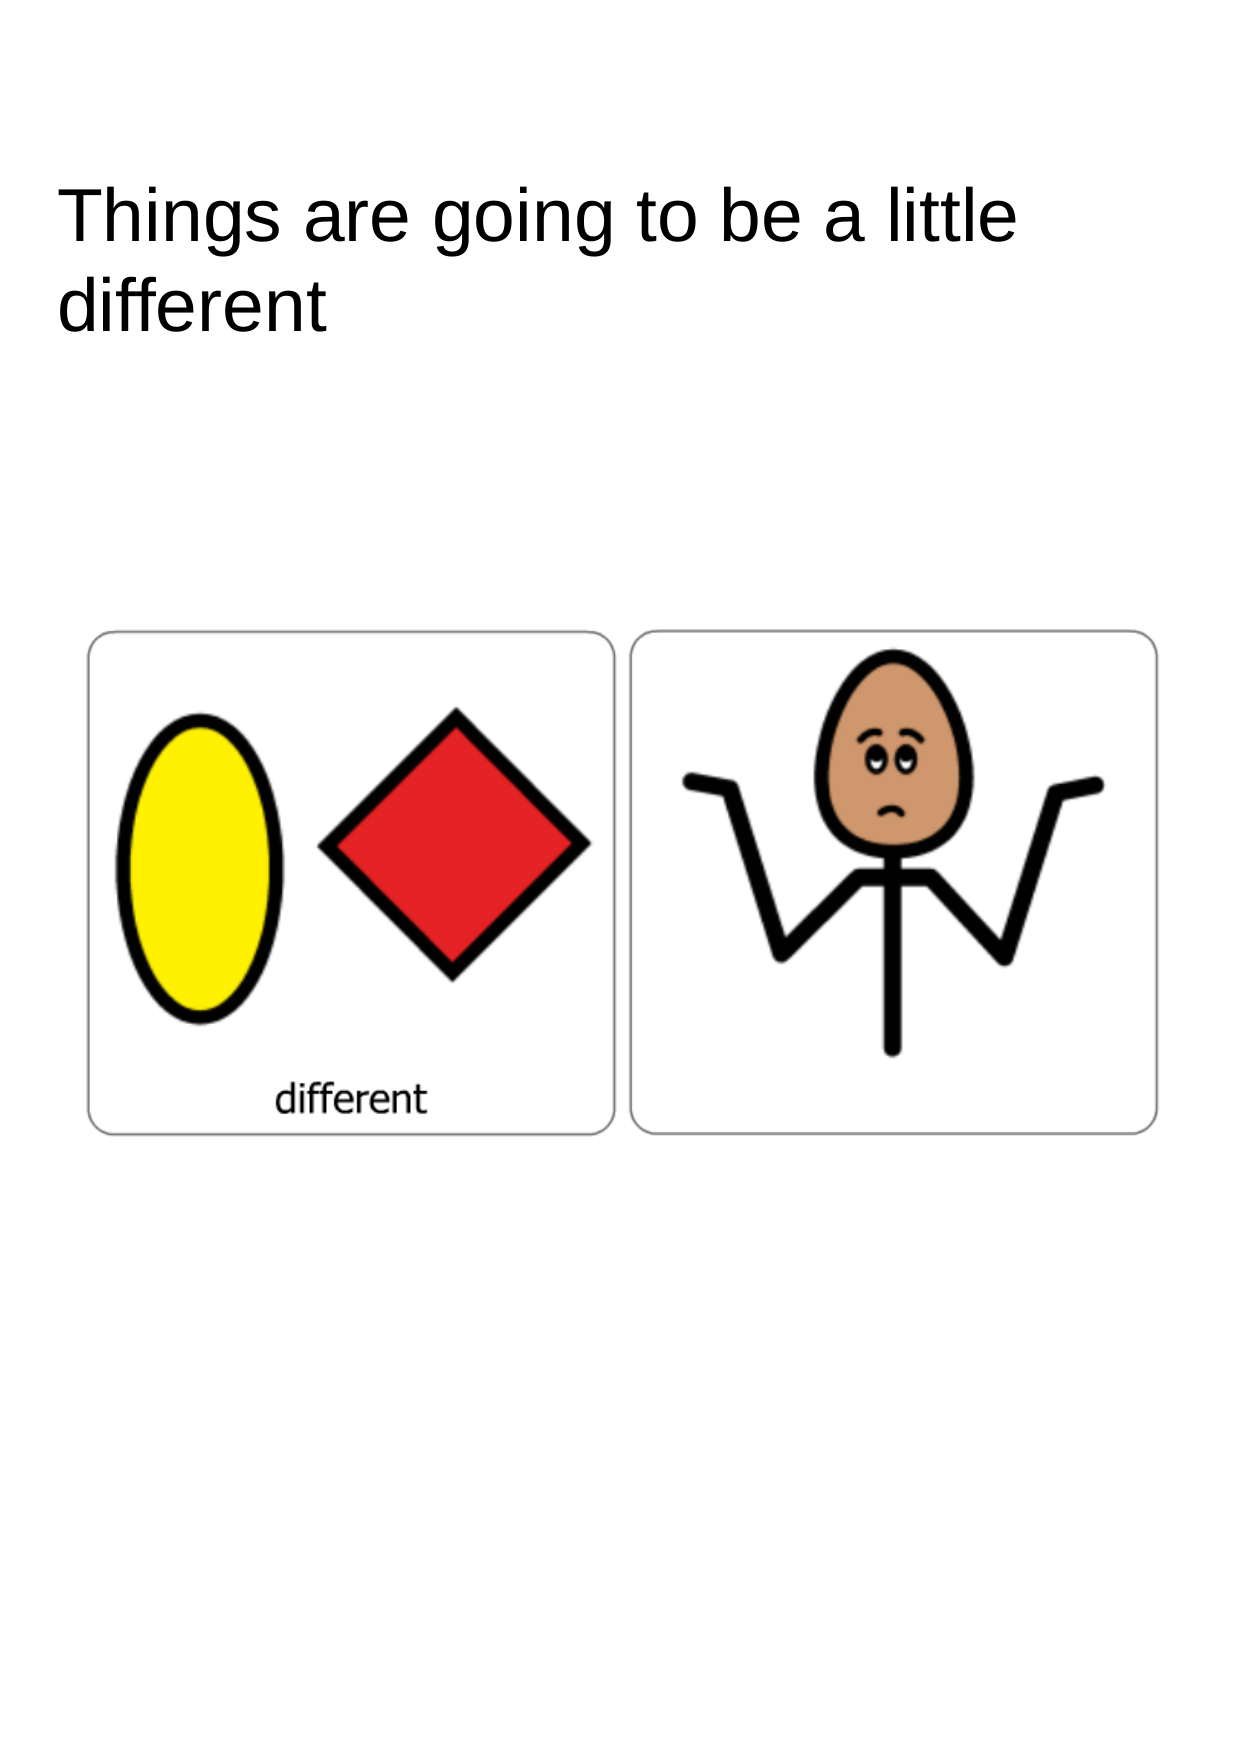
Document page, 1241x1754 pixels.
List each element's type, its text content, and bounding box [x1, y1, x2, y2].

title Things are going to be a little different [42, 151, 1199, 347]
picture [70, 613, 1170, 1141]
